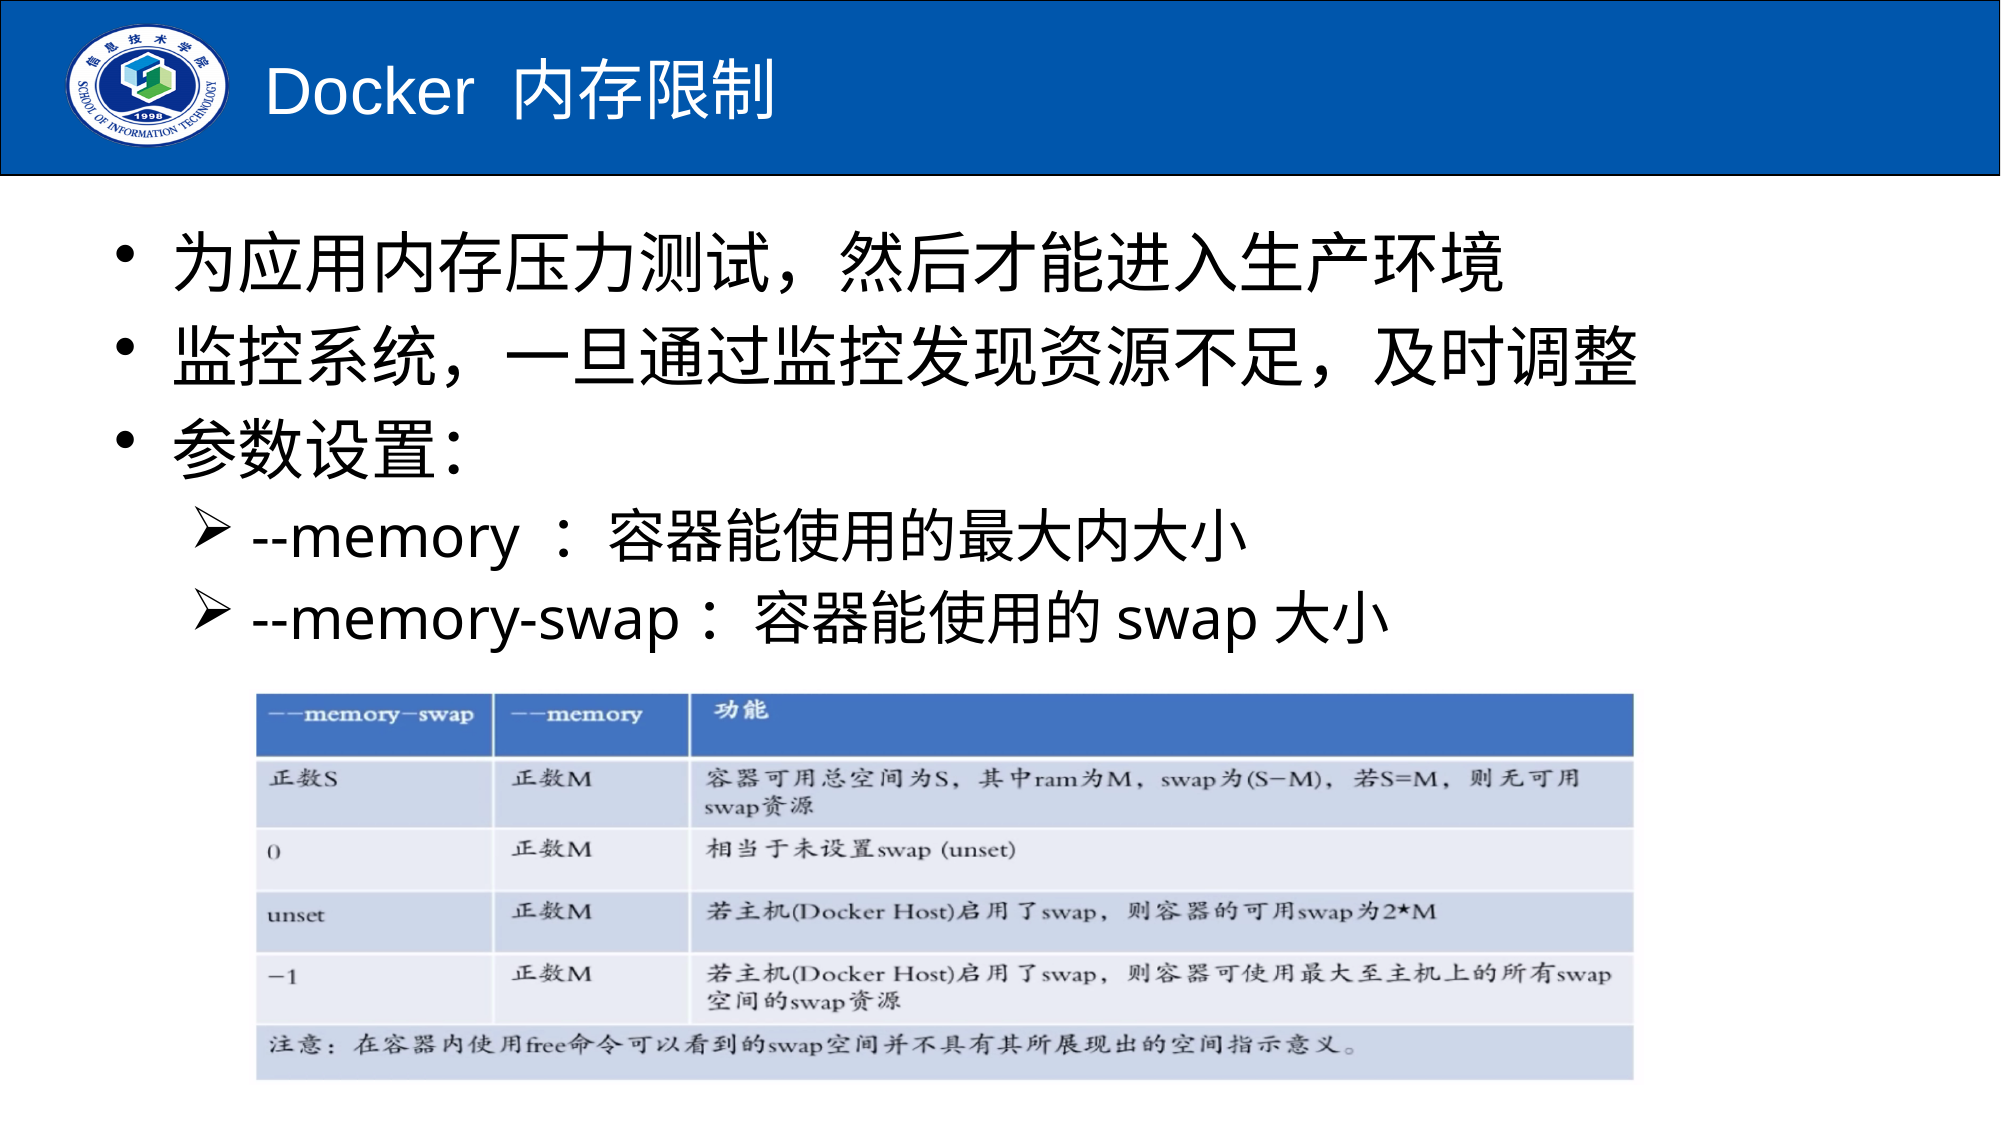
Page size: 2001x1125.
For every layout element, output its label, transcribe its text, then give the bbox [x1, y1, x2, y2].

list 为应用内存压力测试，然后才能进入生产环境 监控系统，一旦通过监控发现资源不足，及时调整 参数设置： --memory ：容器能使用的最大内大小 --memory-swap：容器能使用的swap大小 [99, 213, 1901, 957]
picture [249, 688, 1644, 1086]
picture [64, 23, 230, 148]
title Docker 内存限制 [249, 12, 2000, 163]
